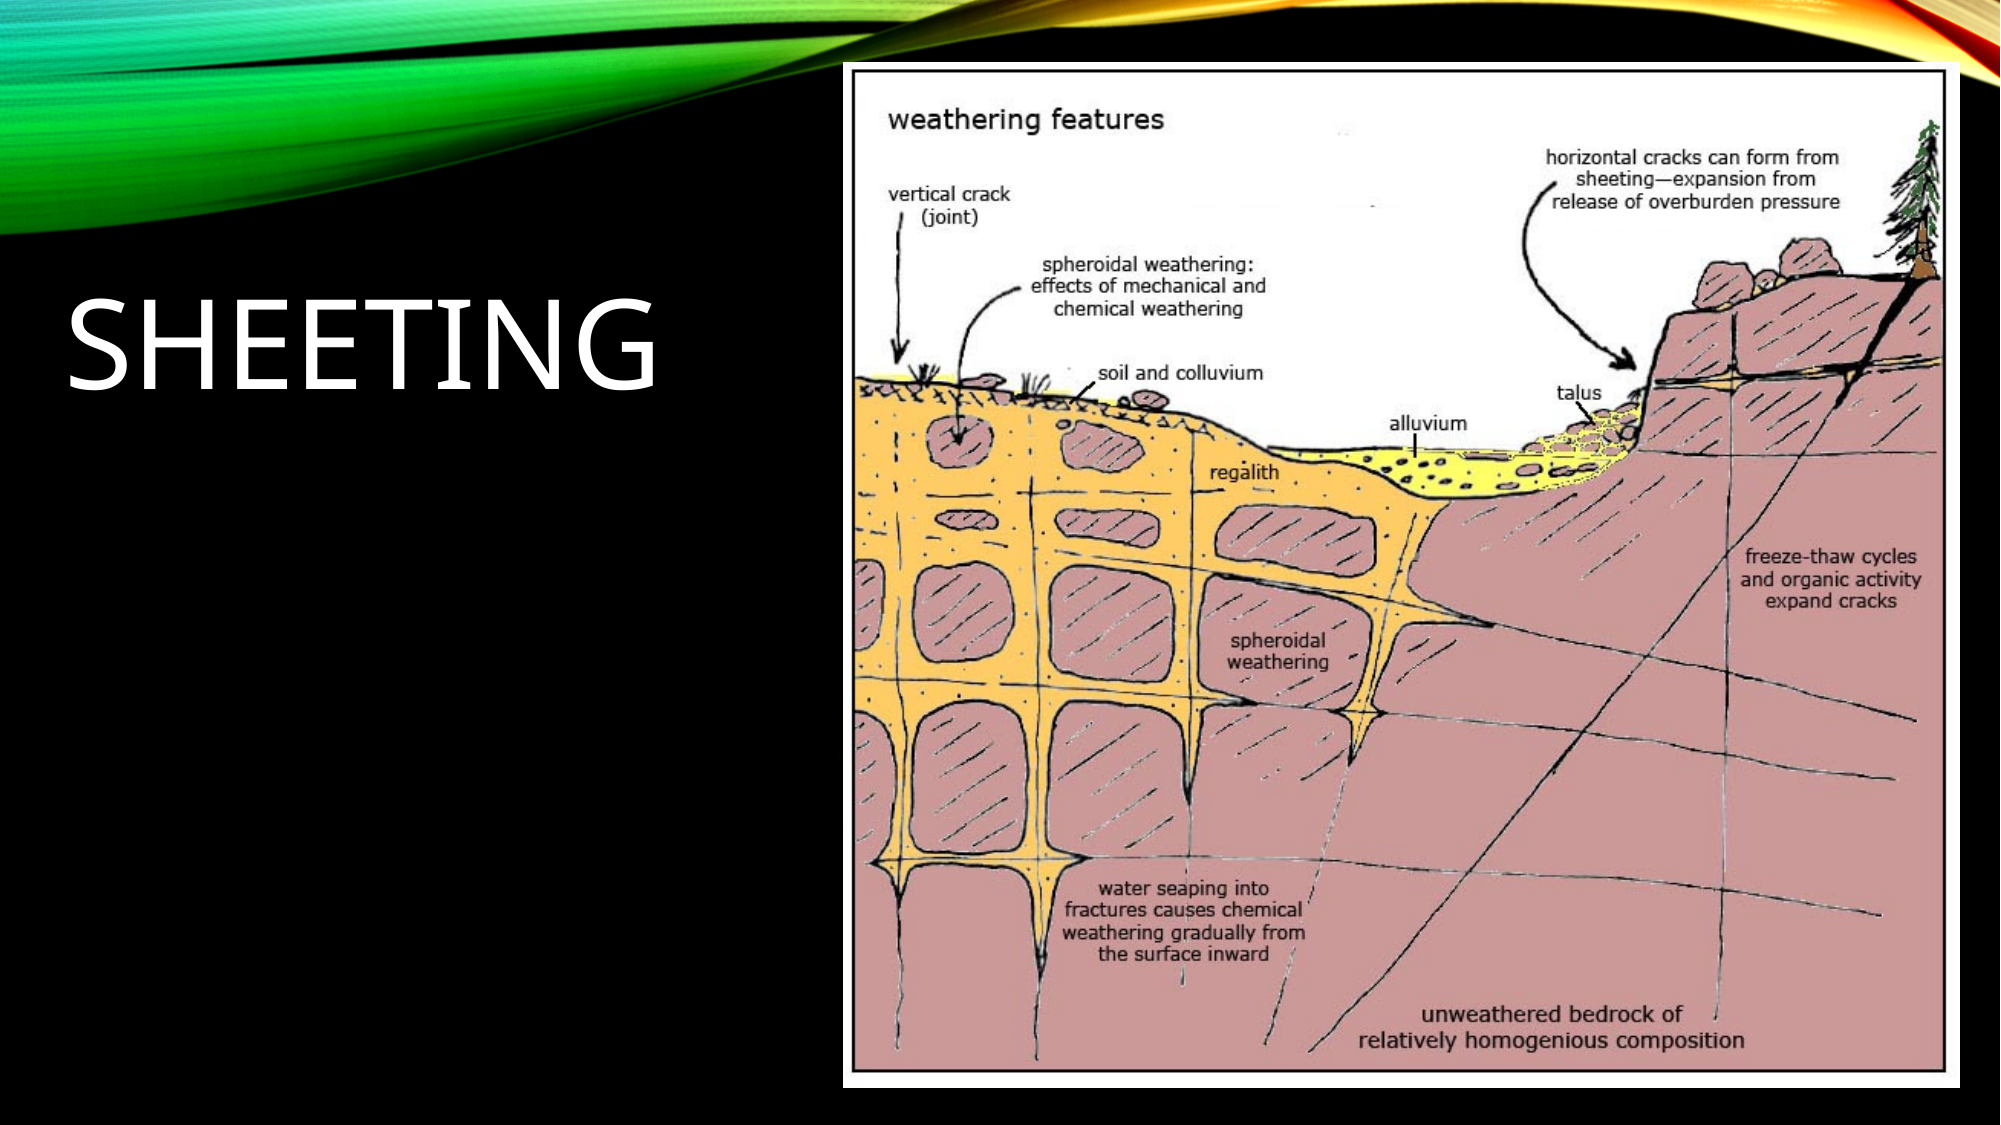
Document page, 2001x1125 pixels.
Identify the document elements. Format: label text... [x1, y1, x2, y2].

title Sheeting [49, 242, 843, 455]
picture [0, 0, 2000, 237]
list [843, 62, 1960, 1089]
